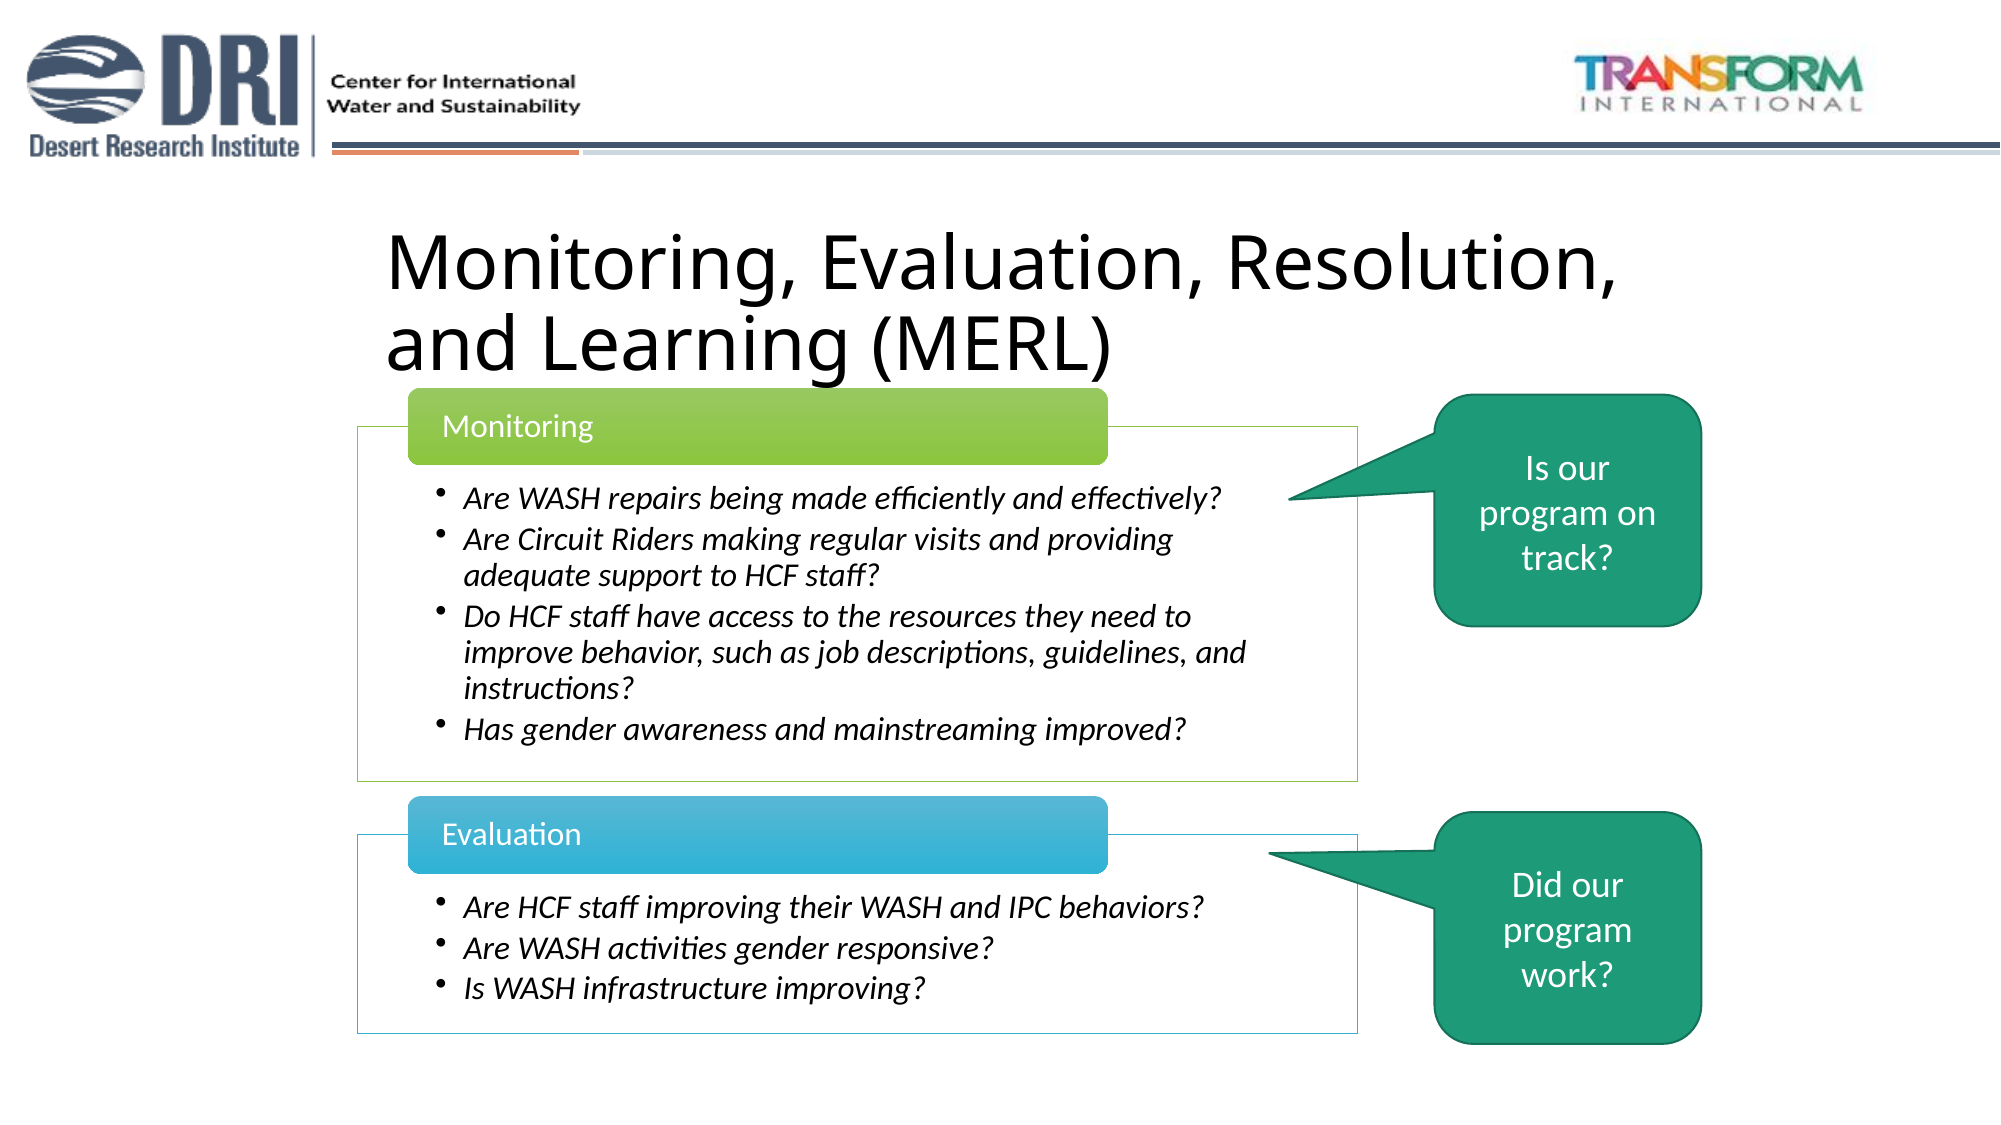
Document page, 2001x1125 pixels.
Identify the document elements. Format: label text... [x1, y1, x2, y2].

picture [26, 31, 588, 163]
text_box Is our program on track? [1358, 393, 1703, 628]
text_box Did our program work? [1358, 811, 1703, 1045]
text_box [357, 377, 1358, 1044]
picture [1550, 38, 1881, 134]
title Monitoring, Evaluation, Resolution, and Learning (MERL) [370, 177, 1665, 395]
